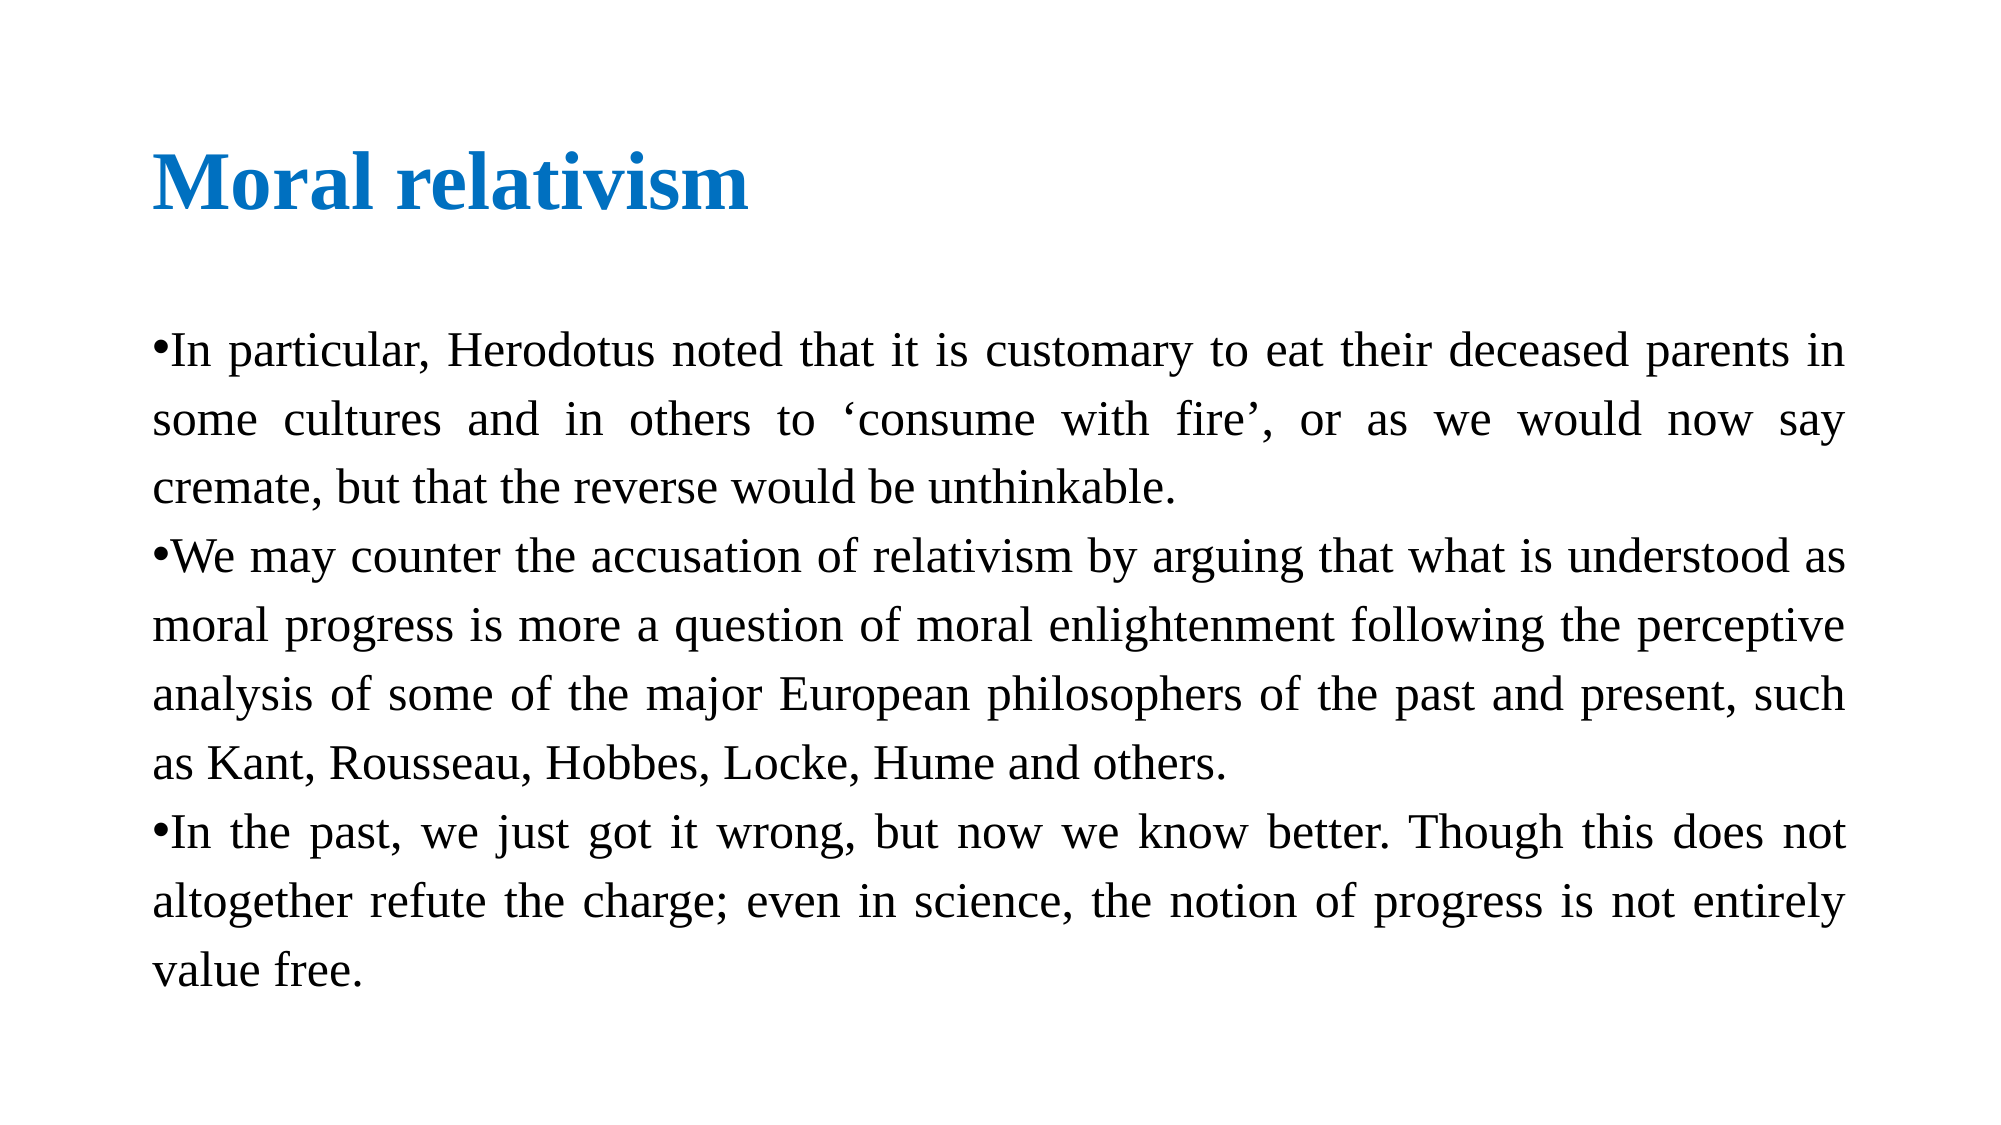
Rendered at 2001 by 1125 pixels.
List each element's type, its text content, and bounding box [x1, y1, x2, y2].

list In particular, Herodotus noted that it is customary to eat their deceased parents in some cultures and in others to ‘consume with fire’, or as we would now say cremate, but that the reverse would be unthinkable. We may counter the accusation of relativism by arguing that what is understood as moral progress is more a question of moral enlightenment following the perceptive analysis of some of the major European philosophers of the past and present, such as Kant, Rousseau, Hobbes, Locke, Hume and others. In the past, we just got it wrong, but now we know better. Though this does not altogether refute the charge; even in science, the notion of progress is not entirely value free. [137, 299, 1863, 1125]
title Moral relativism [137, 59, 1863, 278]
